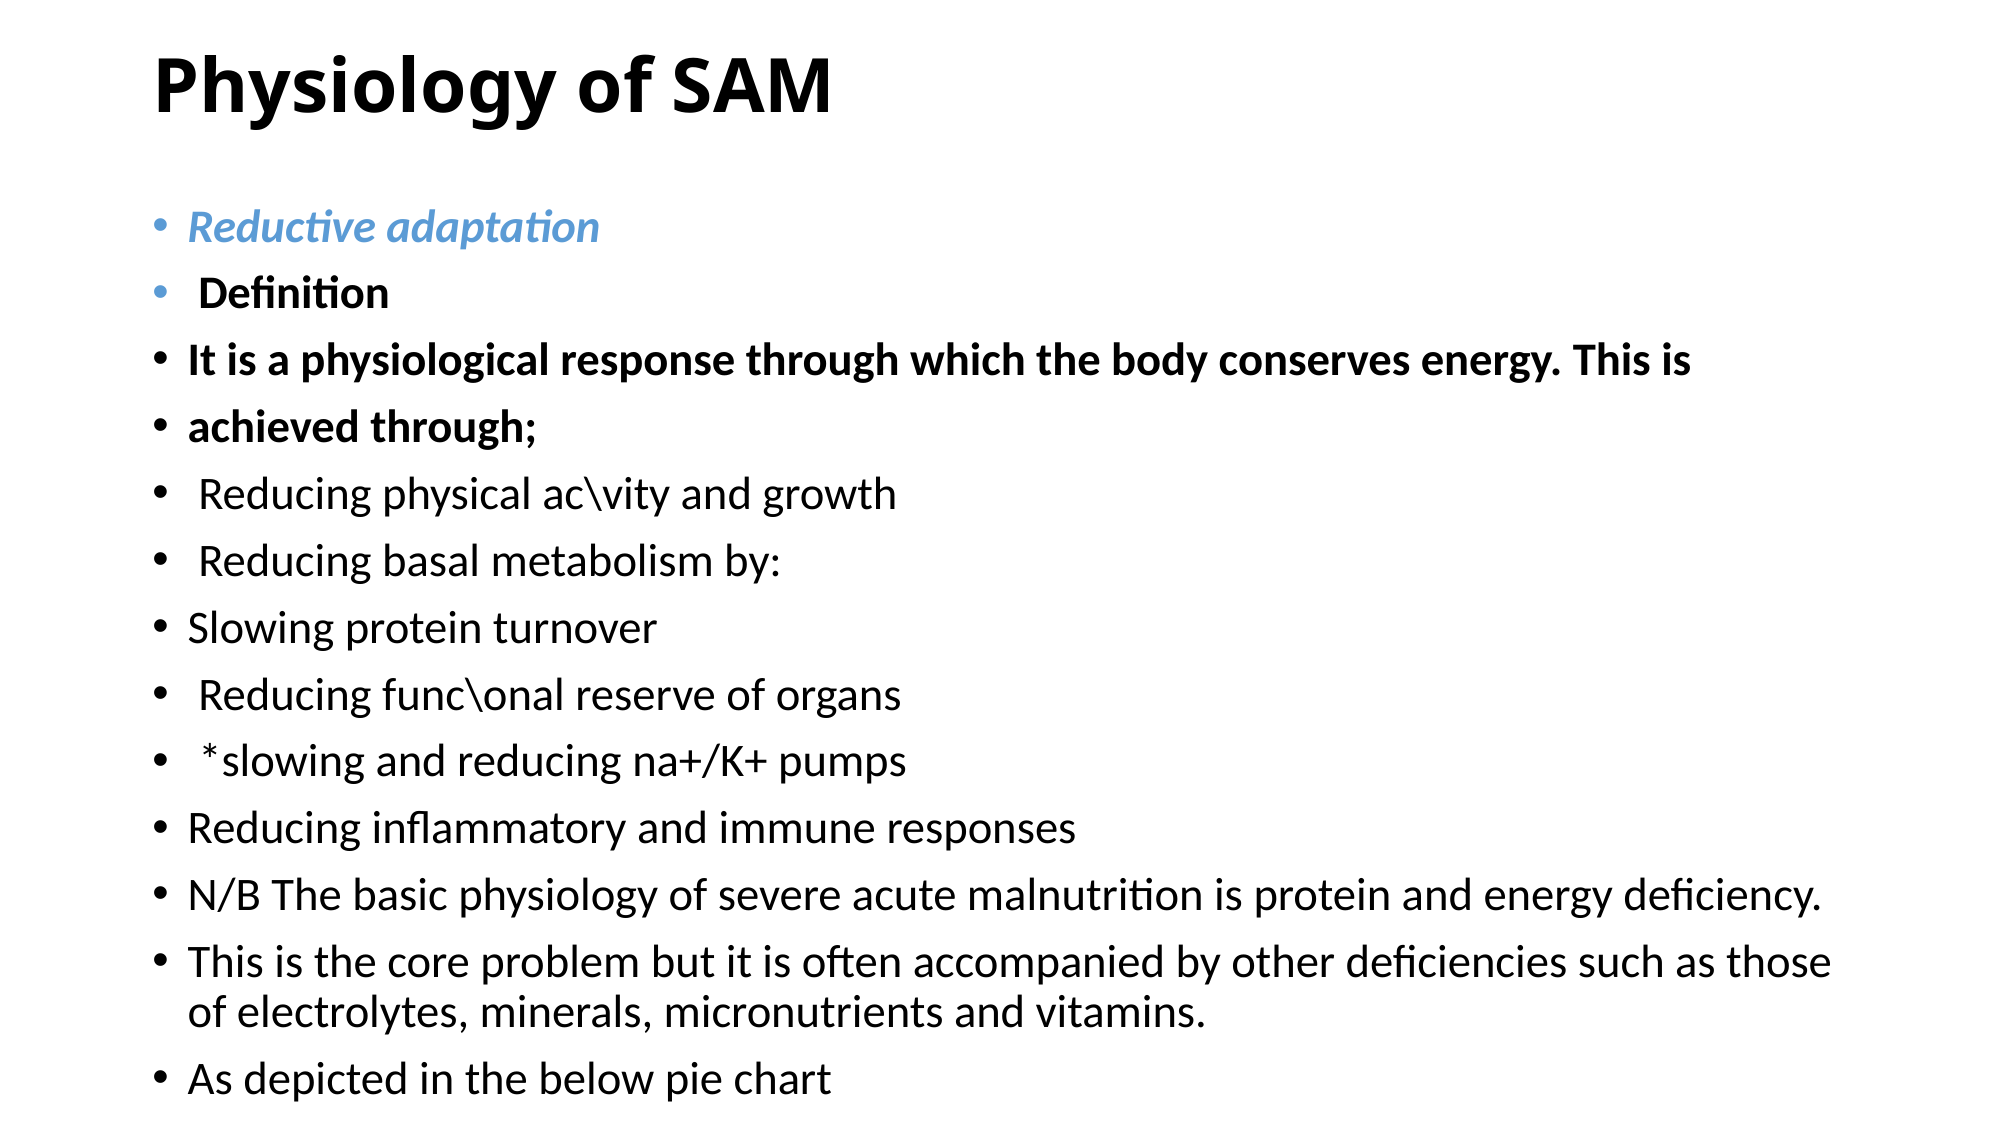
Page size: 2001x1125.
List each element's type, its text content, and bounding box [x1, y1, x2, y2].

title Physiology of SAM [137, 21, 1863, 157]
list Reductive adaptation Definition It is a physiological response through which the body conserves energy. This is achieved through; Reducing physical ac\vity and growth Reducing basal metabolism by: Slowing protein turnover Reducing func\onal reserve of organs *slowing and reducing na+/K+ pumps Reducing inflammatory and immune responses N/B The basic physiology of severe acute malnutrition is protein and energy deficiency. This is the core problem but it is often accompanied by other deficiencies such as those of electrolytes, minerals, micronutrients and vitamins. As depicted in the below pie chart [137, 194, 1863, 1125]
